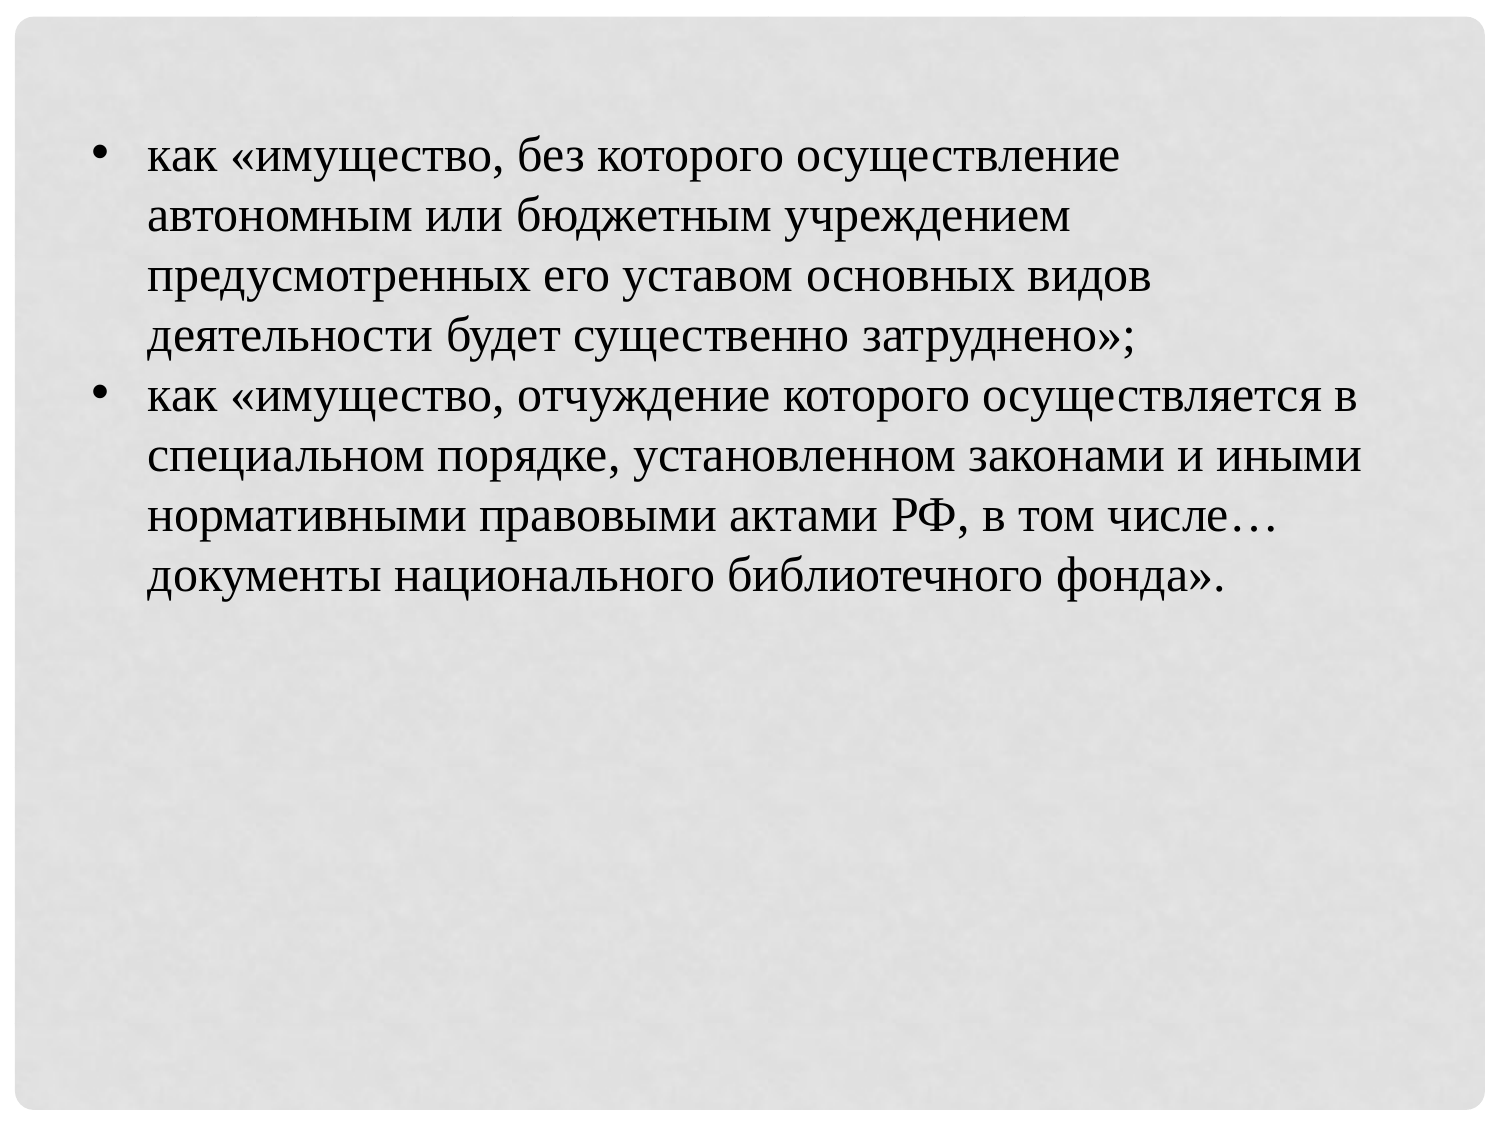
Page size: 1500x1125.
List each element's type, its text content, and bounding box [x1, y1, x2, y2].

text_box как «имущество, без которого осуществление автономным или бюджетным учреждением предусмотренных его уставом основных видов деятельности будет существенно затруднено»; как «имущество, отчуждение которого осуществляется в специальном порядке, установленном законами и иными нормативными правовыми актами РФ, в том числе… документы национального библиотечного фонда». [76, 113, 1388, 609]
